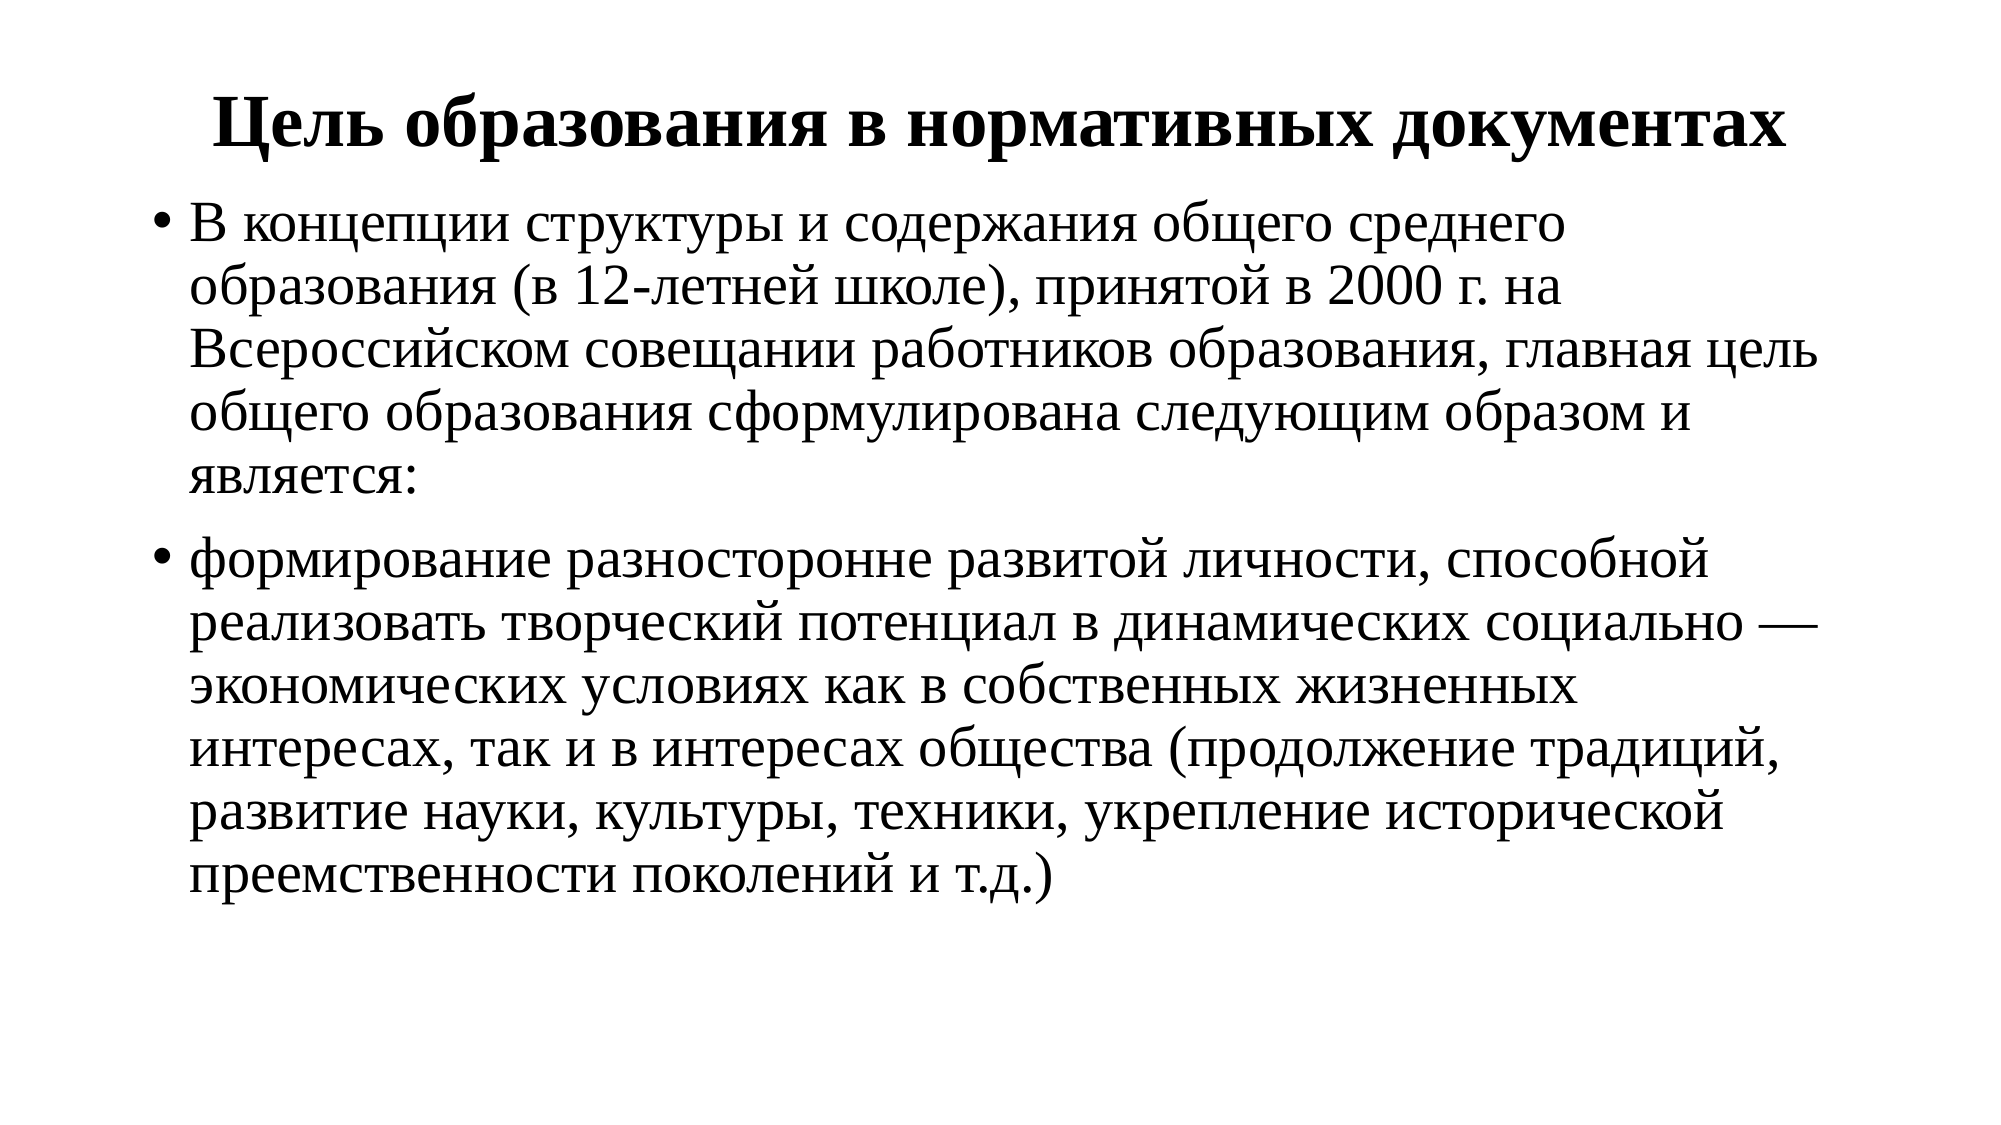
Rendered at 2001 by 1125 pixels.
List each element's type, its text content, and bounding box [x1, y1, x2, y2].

list В концепции структуры и содержания общего среднего образования (в 12-летней школе), принятой в 2000 г. на Всероссийском совещании работников образования, главная цель общего образования сформулирована следующим образом и является: формирование разносторонне развитой личности, способной реализовать творческий потенциал в динамических социально — экономических условиях как в собственных жизненных интересах, так и в интересах общества (продолжение традиций, развитие науки, культуры, техники, укрепление исторической преемственности поколений и т.д.) [137, 183, 1863, 1108]
title Цель образования в нормативных документах [137, 59, 1863, 183]
